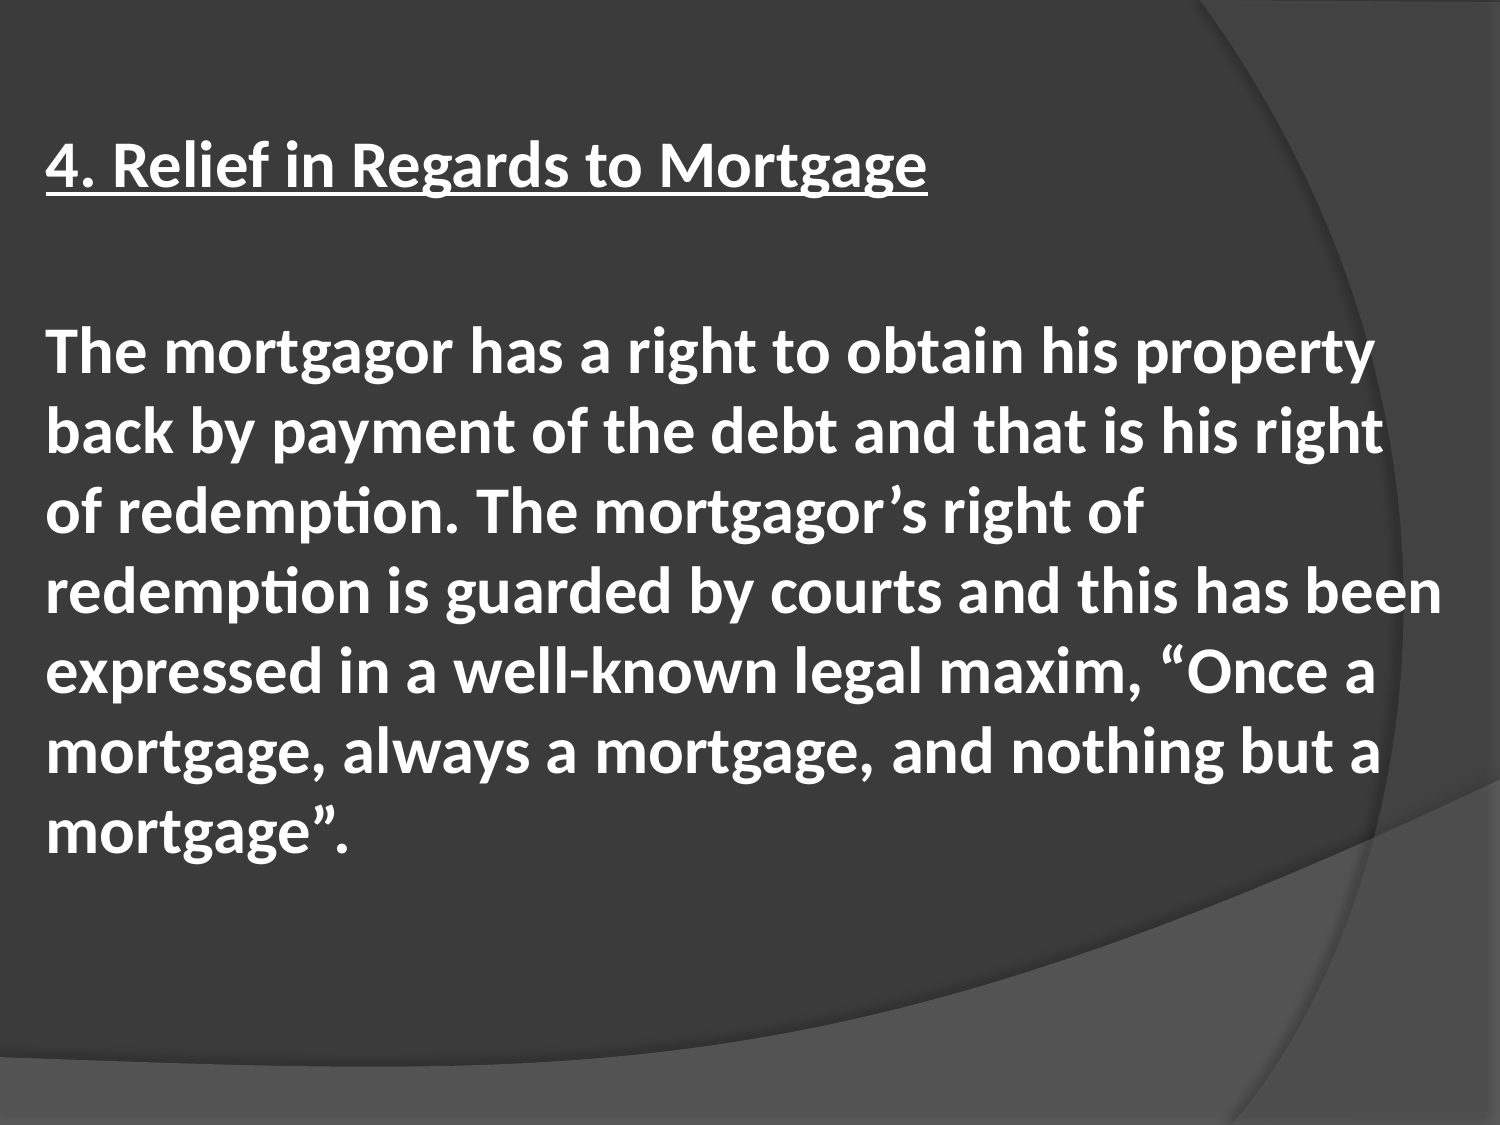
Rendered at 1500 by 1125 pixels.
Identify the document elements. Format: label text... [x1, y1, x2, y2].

list 4. Relief in Regards to Mortgage The mortgagor has a right to obtain his property back by payment of the debt and that is his right of redemption. The mortgagor’s right of redemption is guarded by courts and this has been expressed in a well-known legal maxim, “Once a mortgage, always a mortgage, and nothing but a mortgage”. [24, 24, 1463, 1100]
